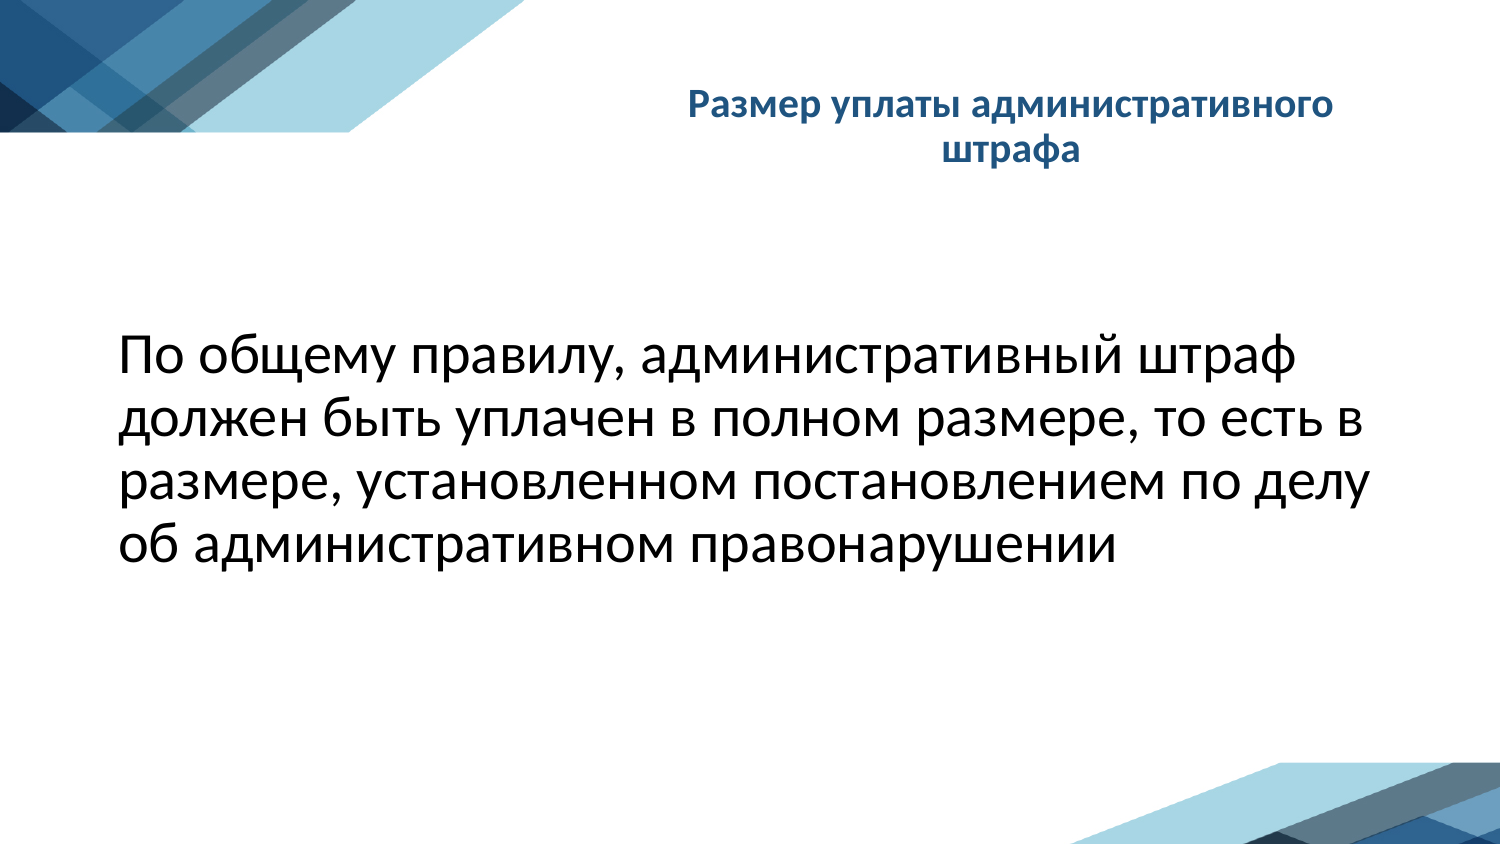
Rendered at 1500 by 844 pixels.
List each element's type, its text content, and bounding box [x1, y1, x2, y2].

picture [0, 0, 1500, 844]
list По общему правилу, административный штраф должен быть уплачен в полном размере, то есть в размере, установленном постановлением по делу об административном правонарушении [103, 224, 1397, 760]
title Размер уплаты административного штрафа [625, 48, 1397, 205]
